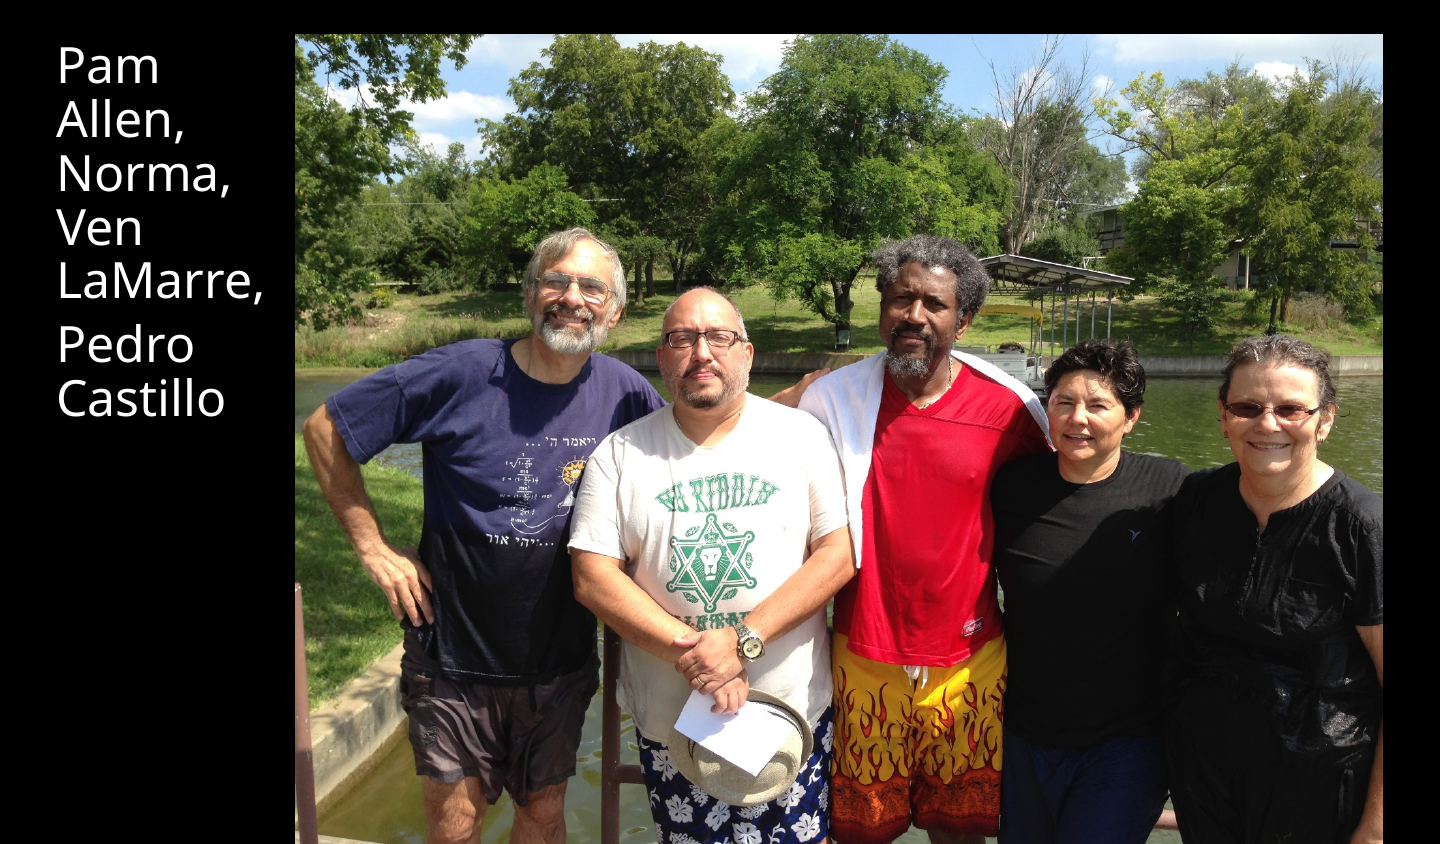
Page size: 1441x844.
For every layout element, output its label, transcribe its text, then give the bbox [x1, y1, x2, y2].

list Pam Allen, Norma, Ven LaMarre, Pedro Castillo [45, 34, 292, 844]
picture [294, 34, 1383, 844]
